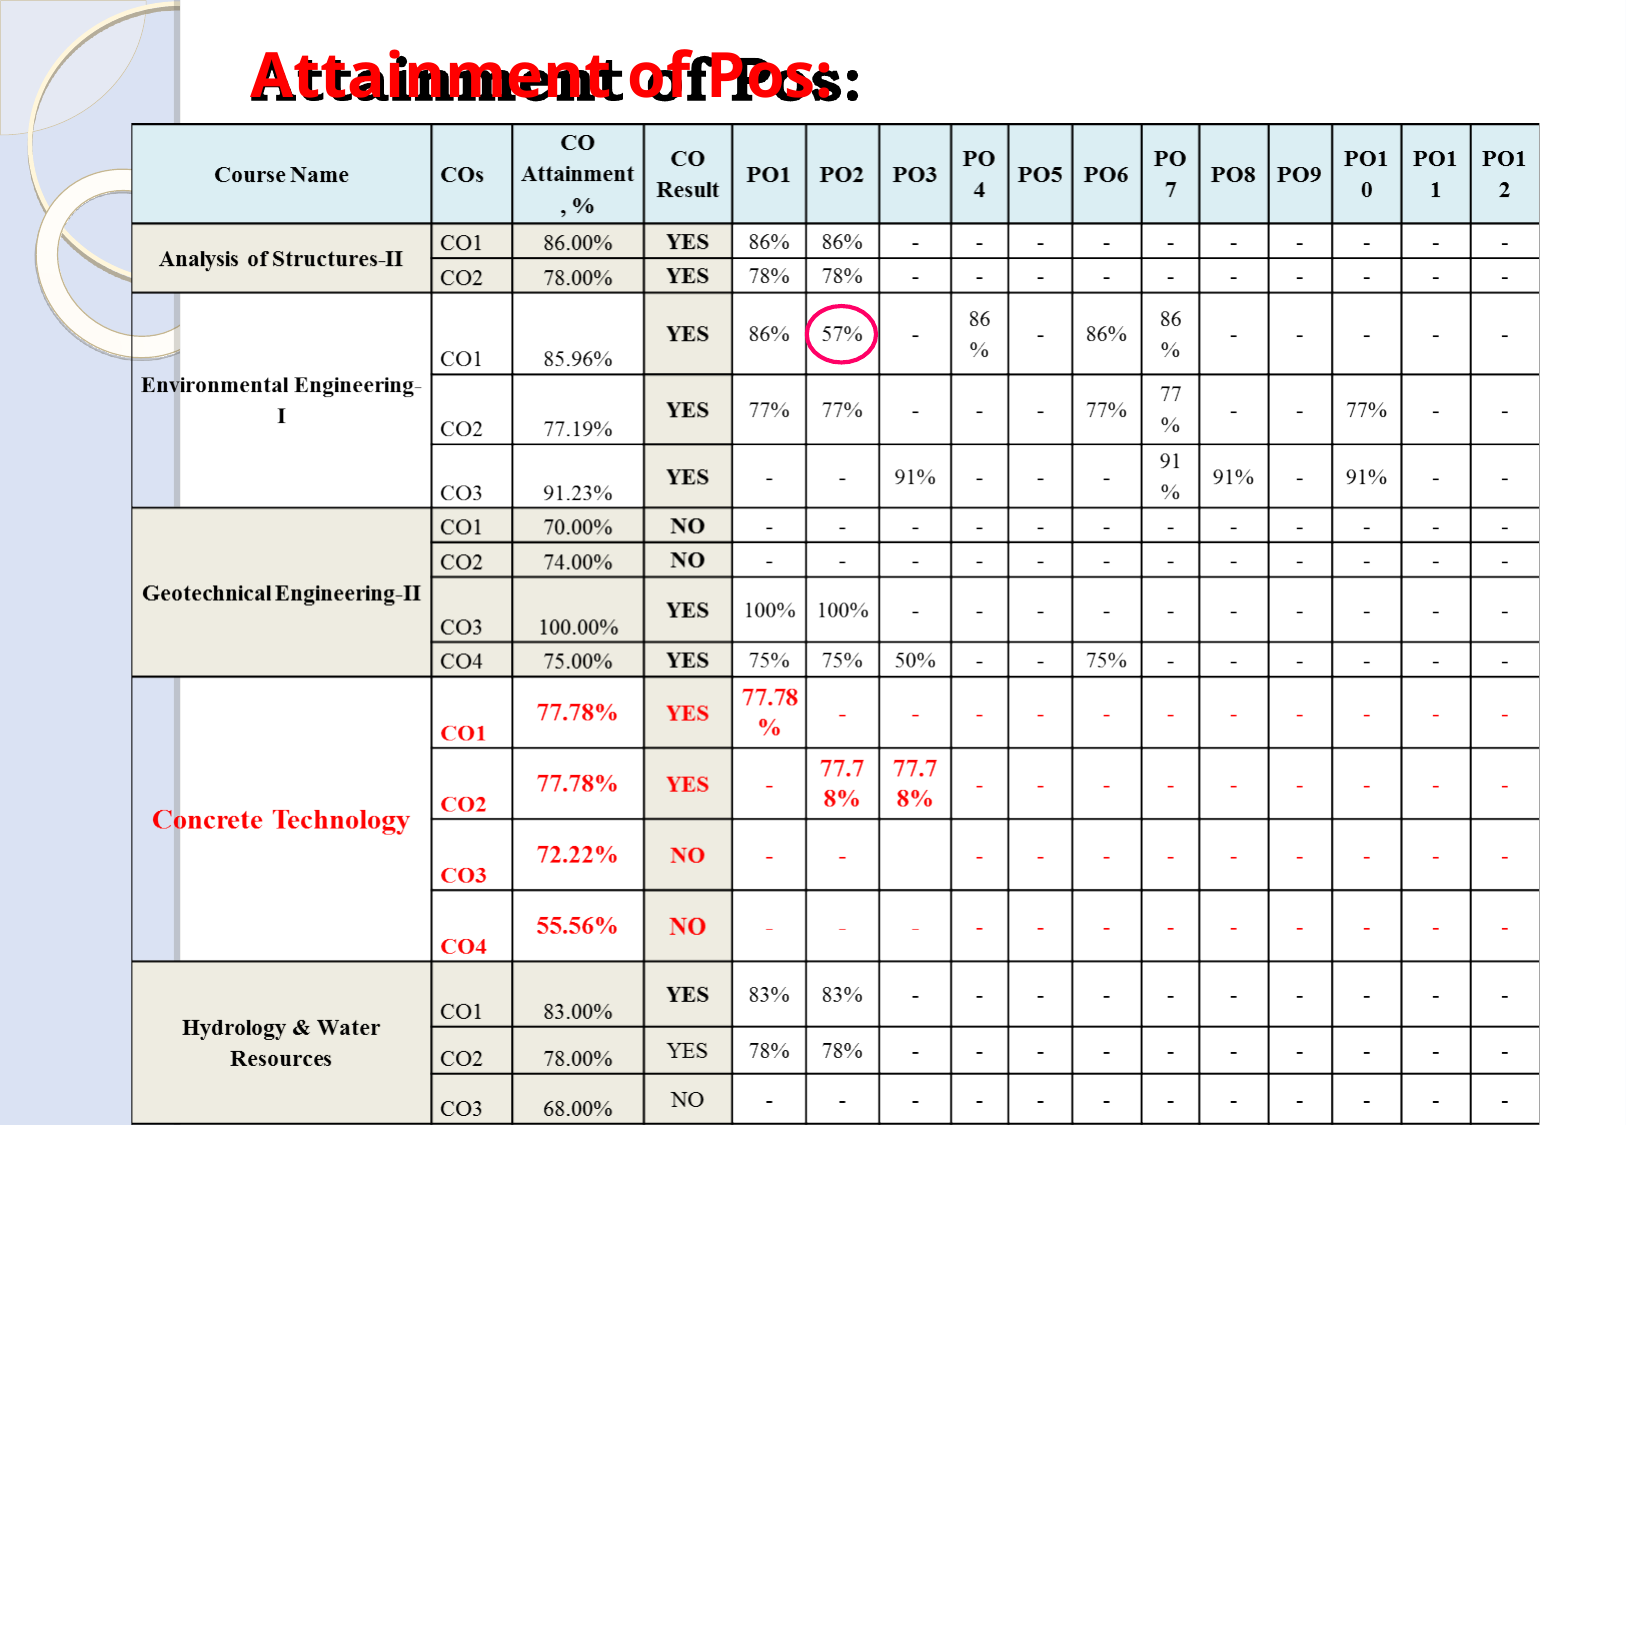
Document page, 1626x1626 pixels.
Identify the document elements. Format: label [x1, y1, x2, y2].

text_box [0, 0, 1625, 1126]
text_box [131, 121, 1540, 1126]
